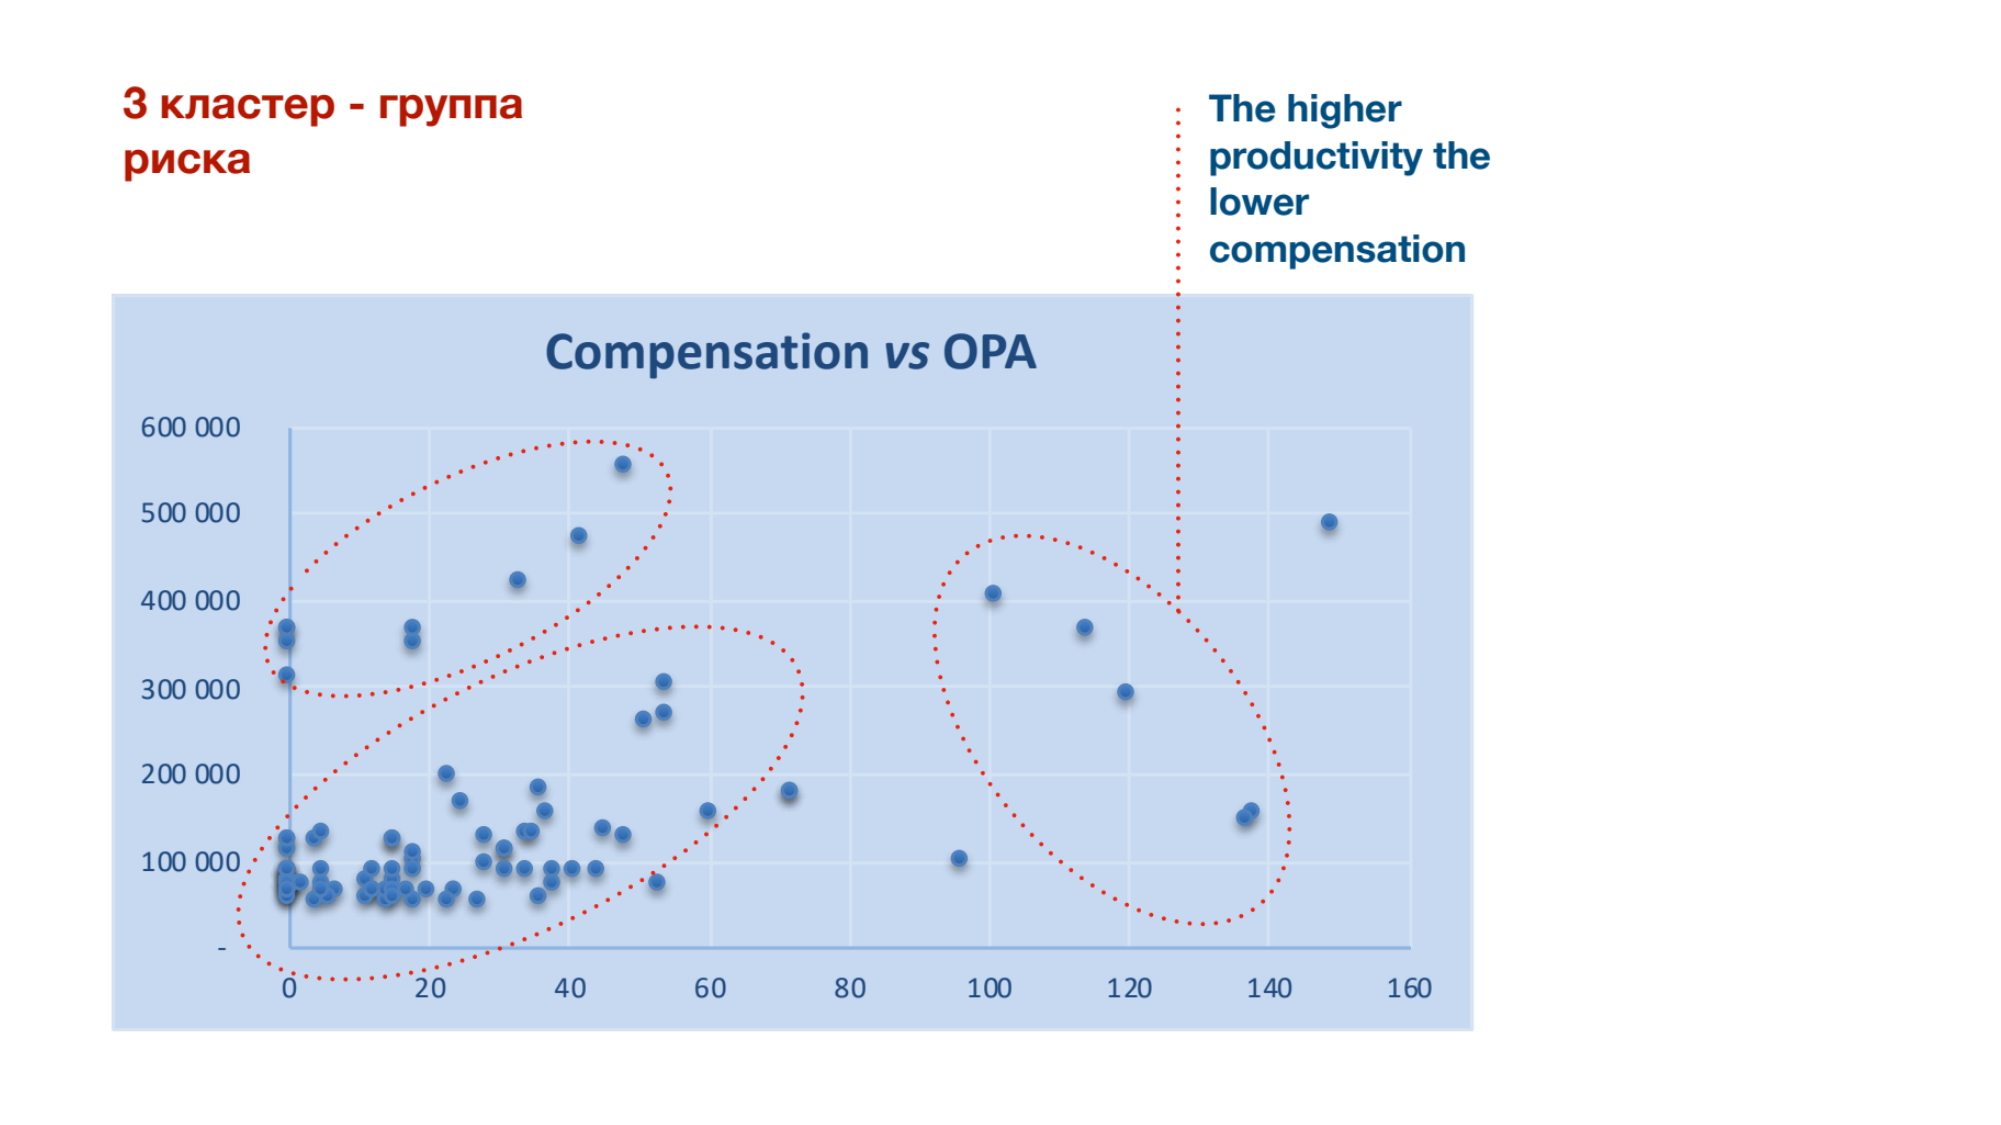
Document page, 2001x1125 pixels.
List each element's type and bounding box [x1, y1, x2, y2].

list [37, 0, 1533, 1082]
